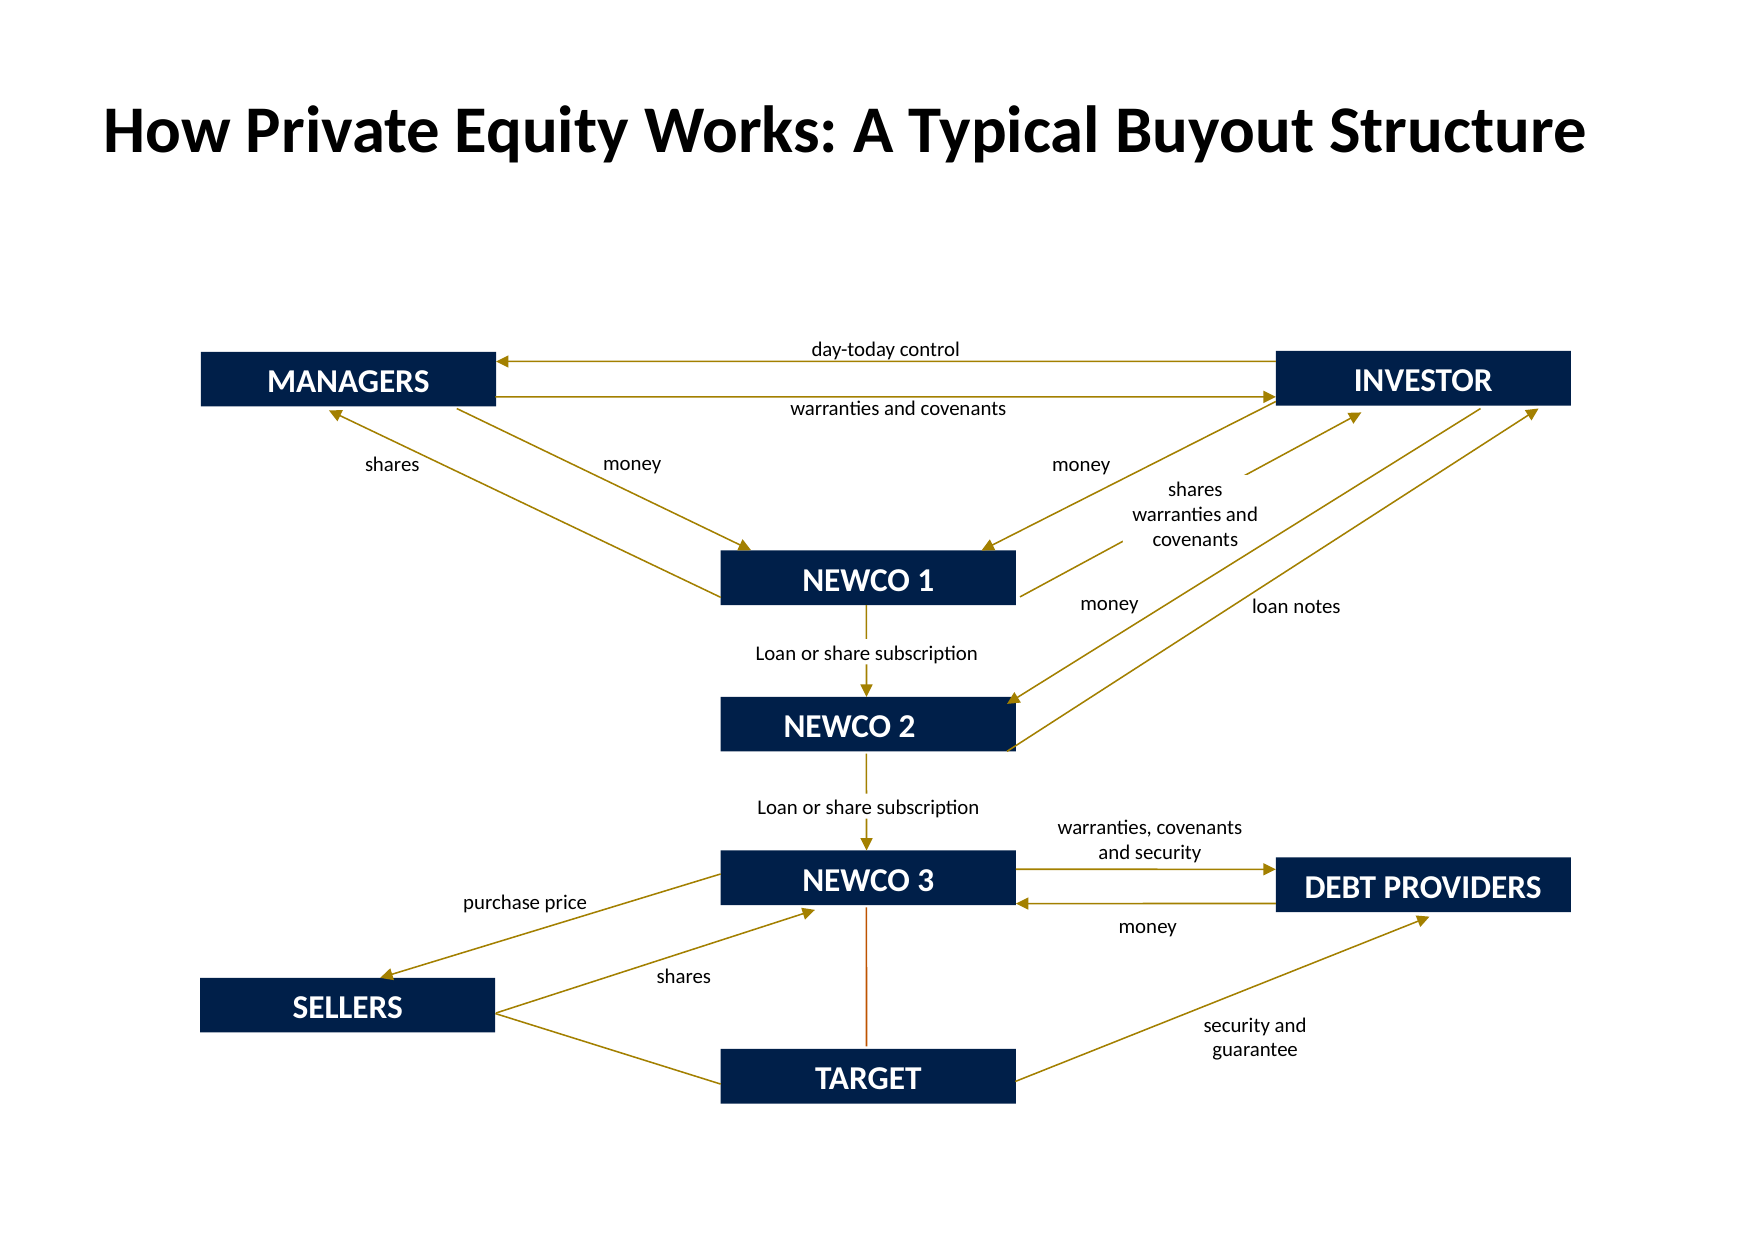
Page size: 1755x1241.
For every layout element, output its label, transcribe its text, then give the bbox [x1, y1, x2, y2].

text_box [199, 335, 1572, 1106]
title How Private Equity Works: A Typical Buyout Structure [103, 94, 1651, 177]
